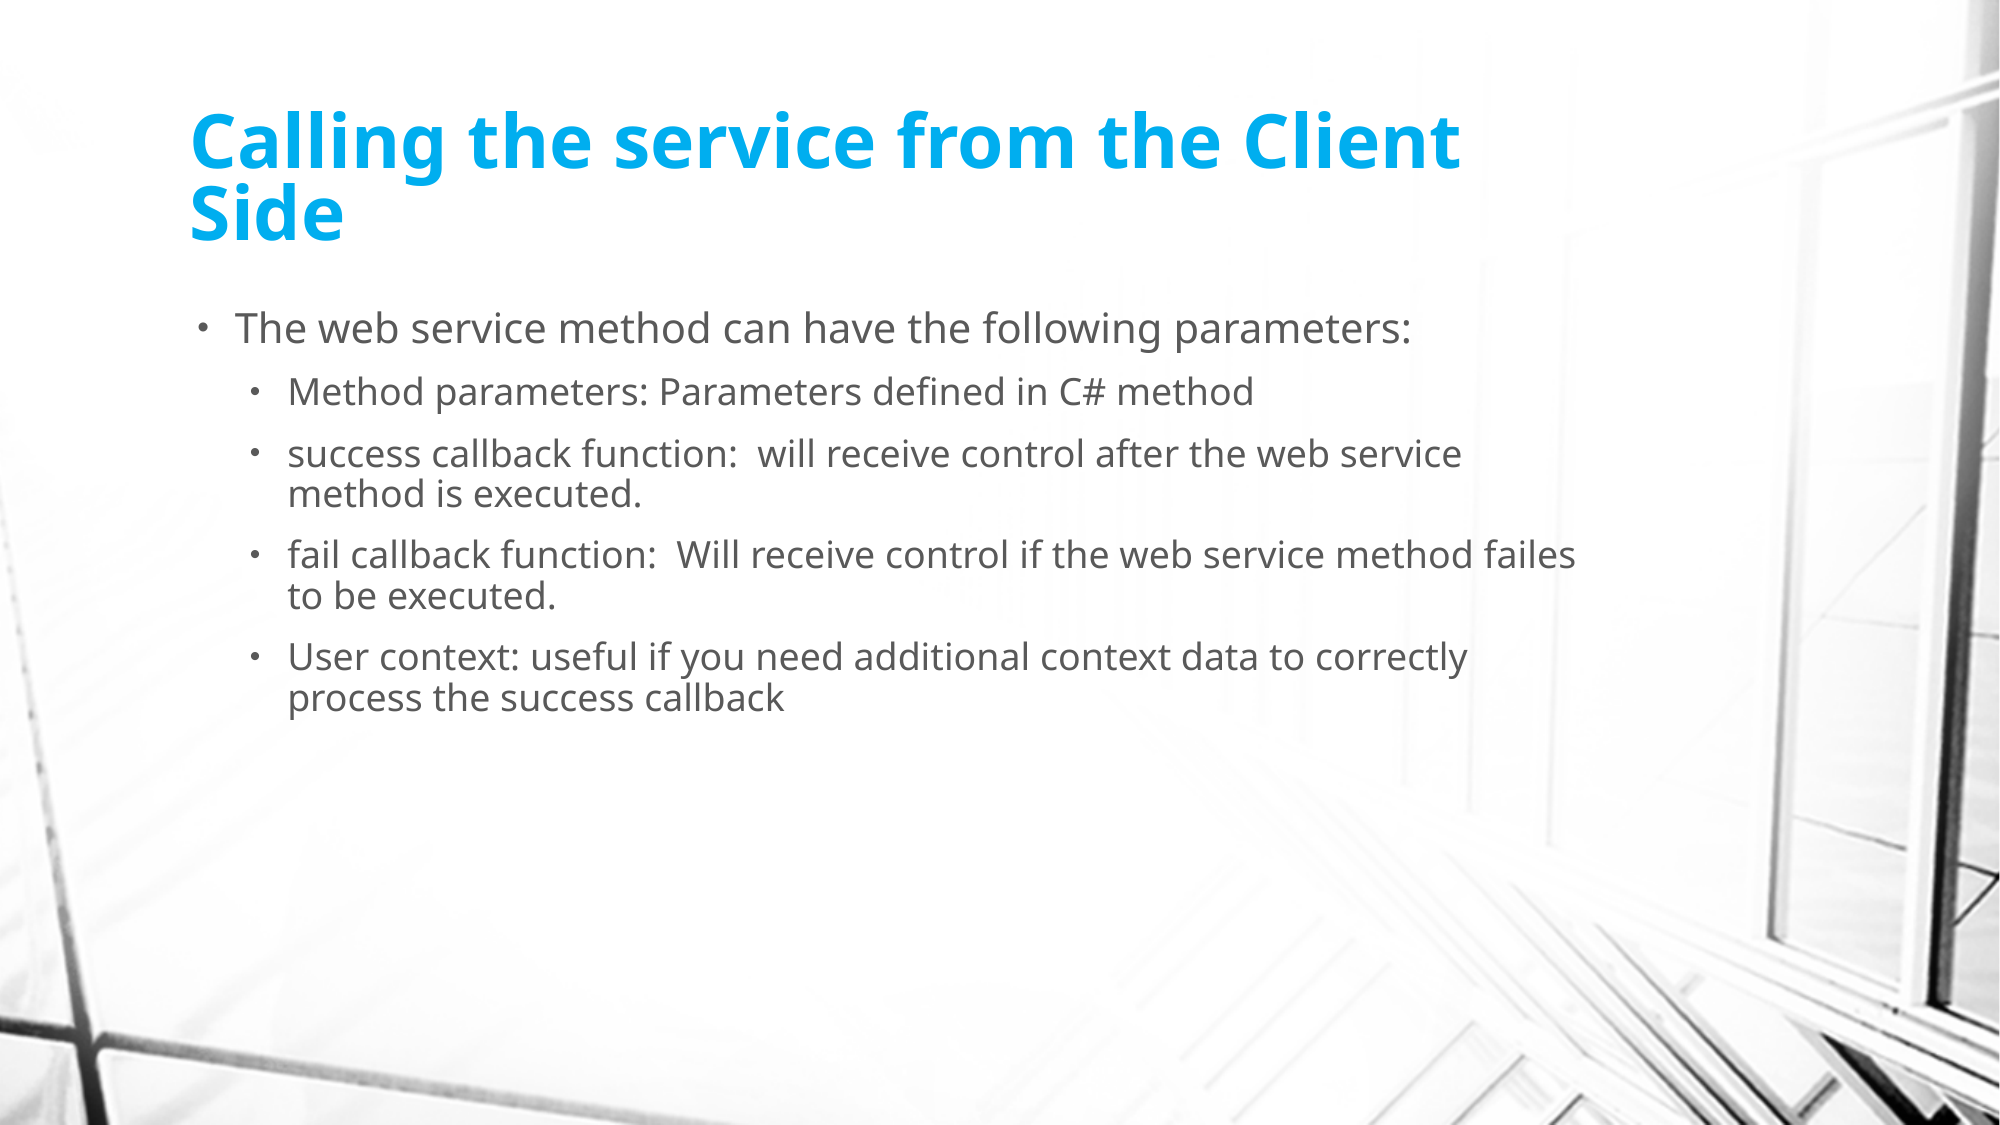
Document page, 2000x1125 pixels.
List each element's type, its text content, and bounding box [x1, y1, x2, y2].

list The web service method can have the following parameters: Method parameters: Parameters defined in C# method success callback function: will receive control after the web service method is executed. fail callback function: Will receive control if the web service method failes to be executed. User context: useful if you need additional context data to correctly process the success callback [174, 299, 1600, 988]
title Calling the service from the Client Side [174, 87, 1600, 263]
picture [0, 0, 2000, 1125]
